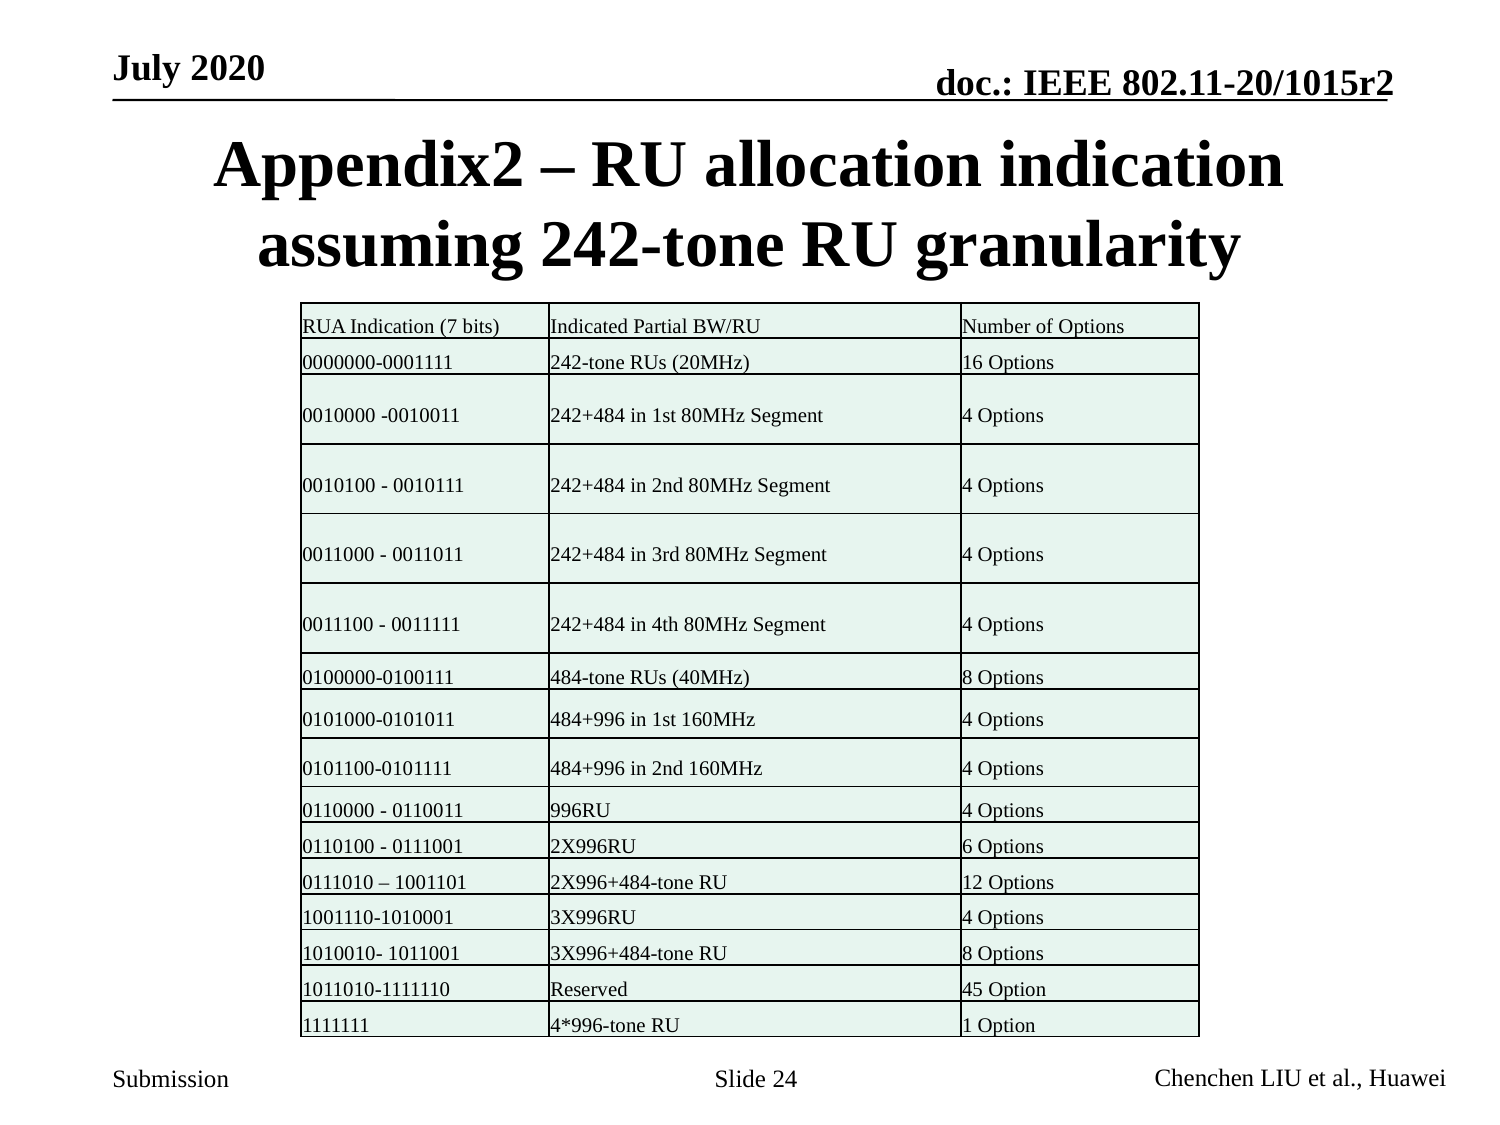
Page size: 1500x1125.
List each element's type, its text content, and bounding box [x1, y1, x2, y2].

table_cell 1111111 [302, 1002, 548, 1036]
table_cell 0101100-0101111 [302, 739, 548, 786]
table_cell 484-tone RUs (40MHz) [550, 654, 960, 688]
table_cell 45 Option [962, 966, 1198, 1000]
table_cell 242+484 in 2nd 80MHz Segment [550, 445, 960, 513]
table_cell Reserved [550, 966, 960, 1000]
table_cell 0011100 - 0011111 [302, 584, 548, 652]
table_cell 4 Options [962, 739, 1198, 786]
table_cell 0010000 -0010011 [302, 375, 548, 443]
table_cell 242+484 in 1st 80MHz Segment [550, 375, 960, 443]
table_cell 242+484 in 4th 80MHz Segment [550, 584, 960, 652]
table_header Indicated Partial BW/RU [550, 304, 960, 337]
table_cell 0000000-0001111 [302, 339, 548, 373]
table_cell 4 Options [962, 895, 1198, 929]
table_cell 1001110-1010001 [302, 895, 548, 929]
table_cell 242+484 in 3rd 80MHz Segment [550, 514, 960, 582]
table_cell 6 Options [962, 823, 1198, 857]
table_cell 8 Options [962, 930, 1198, 964]
table_cell 4 Options [962, 375, 1198, 443]
table_cell 4 Options [962, 690, 1198, 737]
title Appendix2 – RU allocation indication assuming 242-tone RU granularity [112, 112, 1388, 288]
table_header Number of Options [962, 304, 1198, 337]
table_cell 4 Options [962, 514, 1198, 582]
table_cell 484+996 in 2nd 160MHz [550, 739, 960, 786]
table_cell 0101000-0101011 [302, 690, 548, 737]
table_cell 0100000-0100111 [302, 654, 548, 688]
table_cell 1011010-1111110 [302, 966, 548, 1000]
table_cell 242-tone RUs (20MHz) [550, 339, 960, 373]
table_header RUA Indication (7 bits) [302, 304, 548, 337]
table_cell 4 Options [962, 445, 1198, 513]
table_cell 484+996 in 1st 160MHz [550, 690, 960, 737]
table_cell 16 Options [962, 339, 1198, 373]
table_cell 0011000 - 0011011 [302, 514, 548, 582]
table_cell 0010100 - 0010111 [302, 445, 548, 513]
table_cell 1 Option [962, 1002, 1198, 1036]
table_cell 3X996+484-tone RU [550, 930, 960, 964]
table_cell 996RU [550, 787, 960, 821]
table_cell 4 Options [962, 584, 1198, 652]
slide_number Slide 24 [712, 1061, 800, 1123]
table_cell 4*996-tone RU [550, 1002, 960, 1036]
table_cell 2X996+484-tone RU [550, 859, 960, 893]
table_cell 0110100 - 0111001 [302, 823, 548, 857]
table_cell 0110000 - 0110011 [302, 787, 548, 821]
table_cell 12 Options [962, 859, 1198, 893]
table_cell 2X996RU [550, 823, 960, 857]
table_cell 8 Options [962, 654, 1198, 688]
table_cell 0111010 – 1001101 [302, 859, 548, 893]
table_cell 4 Options [962, 787, 1198, 821]
table_cell 1010010- 1011001 [302, 930, 548, 964]
table_cell 3X996RU [550, 895, 960, 929]
